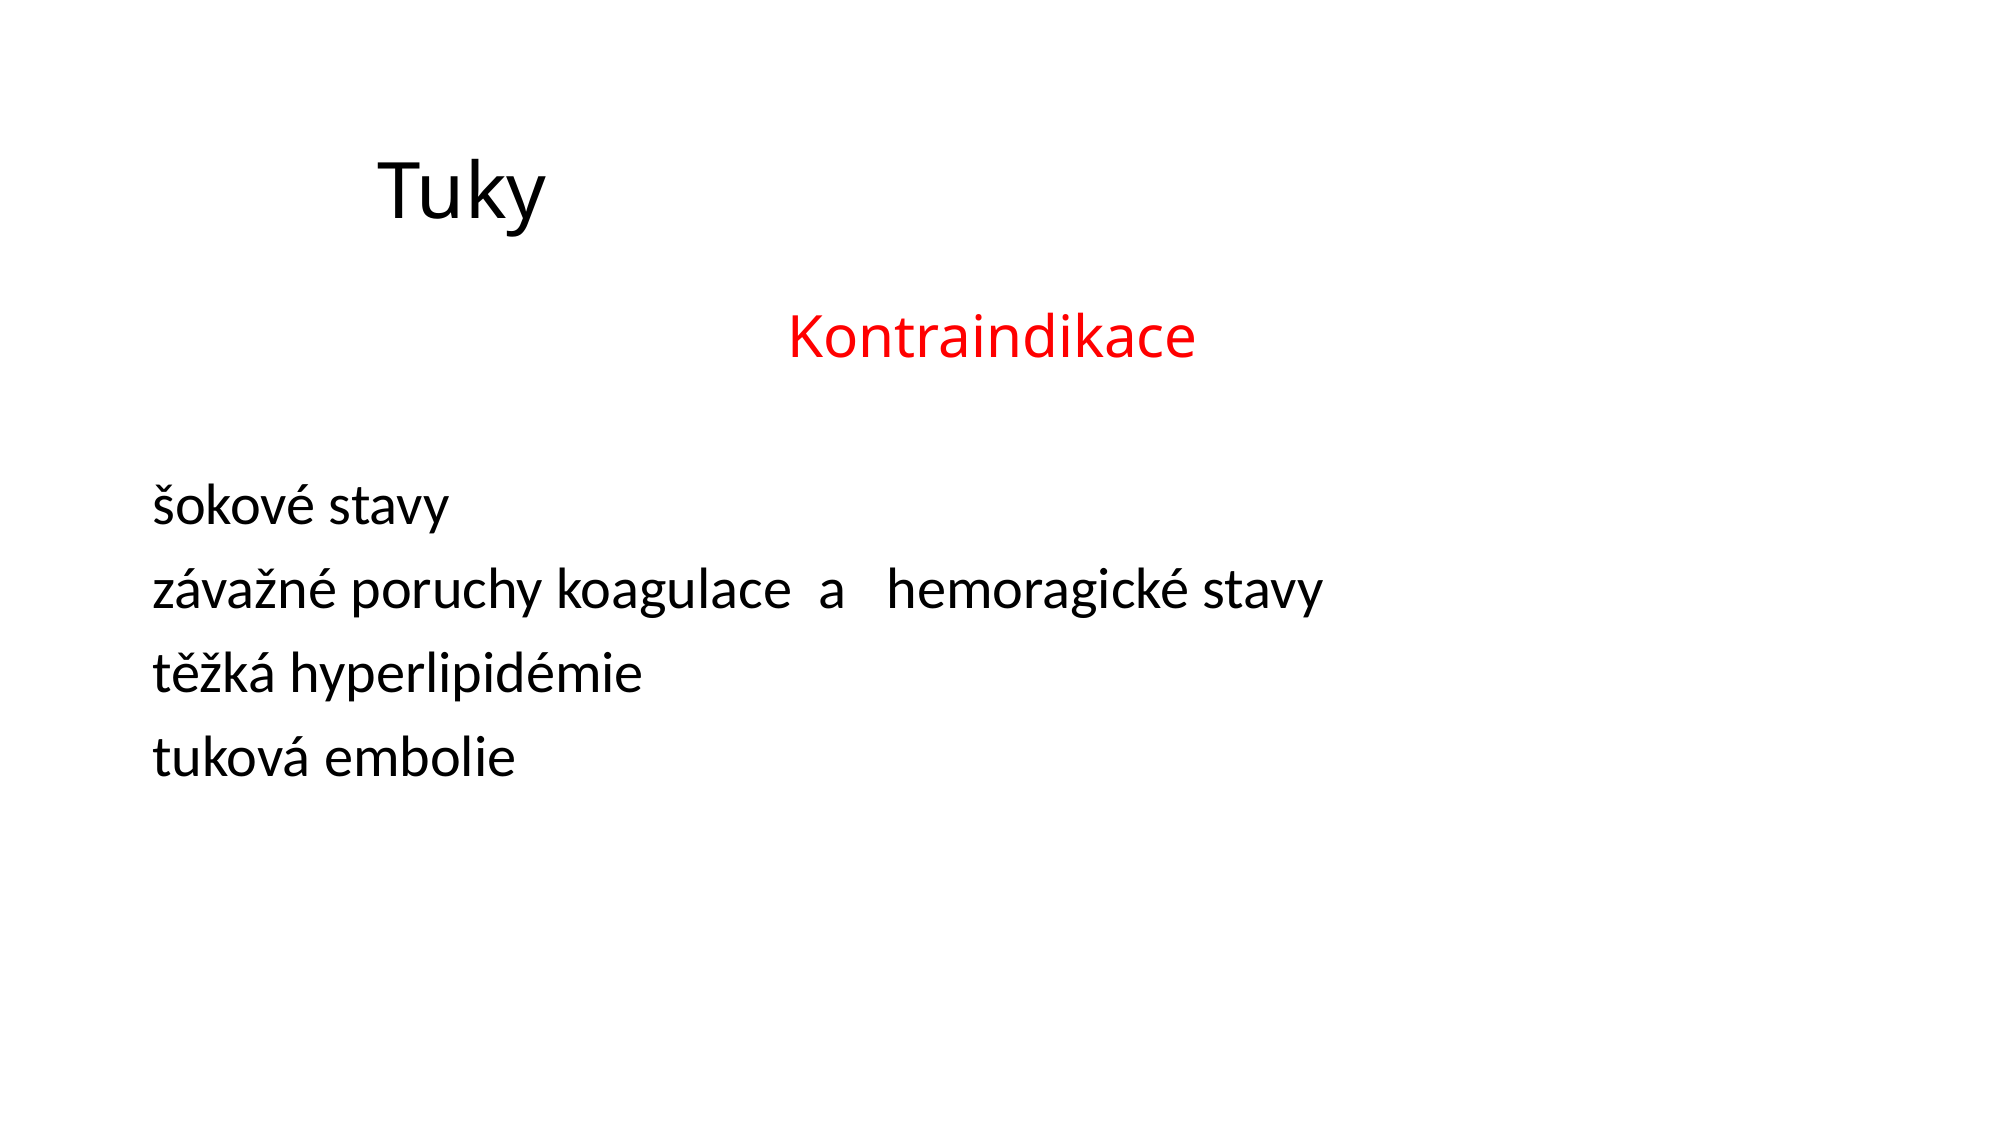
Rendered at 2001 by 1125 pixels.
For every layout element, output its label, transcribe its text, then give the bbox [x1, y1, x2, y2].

title Tuky [362, 143, 1638, 244]
list Kontraindikace šokové stavy závažné poruchy koagulace a hemoragické stavy těžká hyperlipidémie tuková embolie [137, 299, 1863, 1014]
